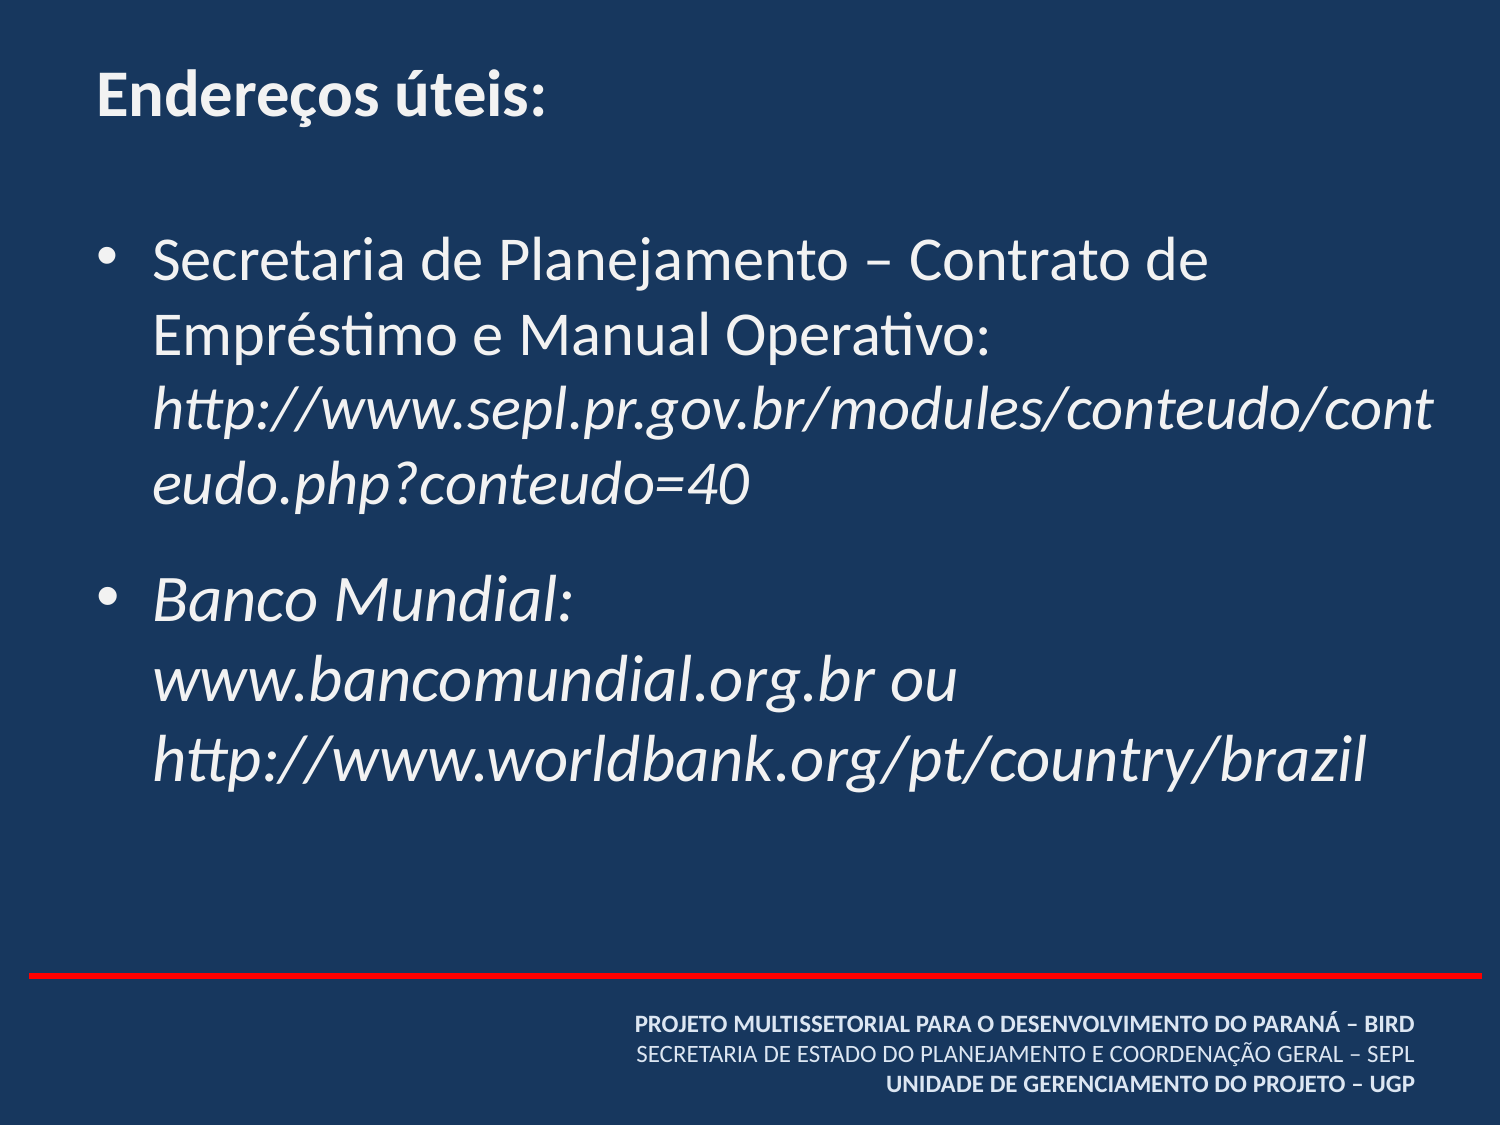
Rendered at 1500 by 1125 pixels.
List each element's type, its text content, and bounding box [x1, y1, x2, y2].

list Endereços úteis: Secretaria de Planejamento – Contrato de Empréstimo e Manual Operativo: http://www.sepl.pr.gov.br/modules/conteudo/conteudo.php?conteudo=40 Banco Mundial: www.bancomundial.org.br ou http://www.worldbank.org/pt/country/brazil [80, 42, 1471, 973]
title PROJETO MULTISSETORIAL PARA O DESENVOLVIMENTO DO PARANÁ – BIRD SECRETARIA DE ESTADO DO PLANEJAMENTO E COORDENAÇÃO GERAL – SEPL UNIDADE DE GERENCIAMENTO DO PROJETO – UGP [80, 999, 1432, 1095]
